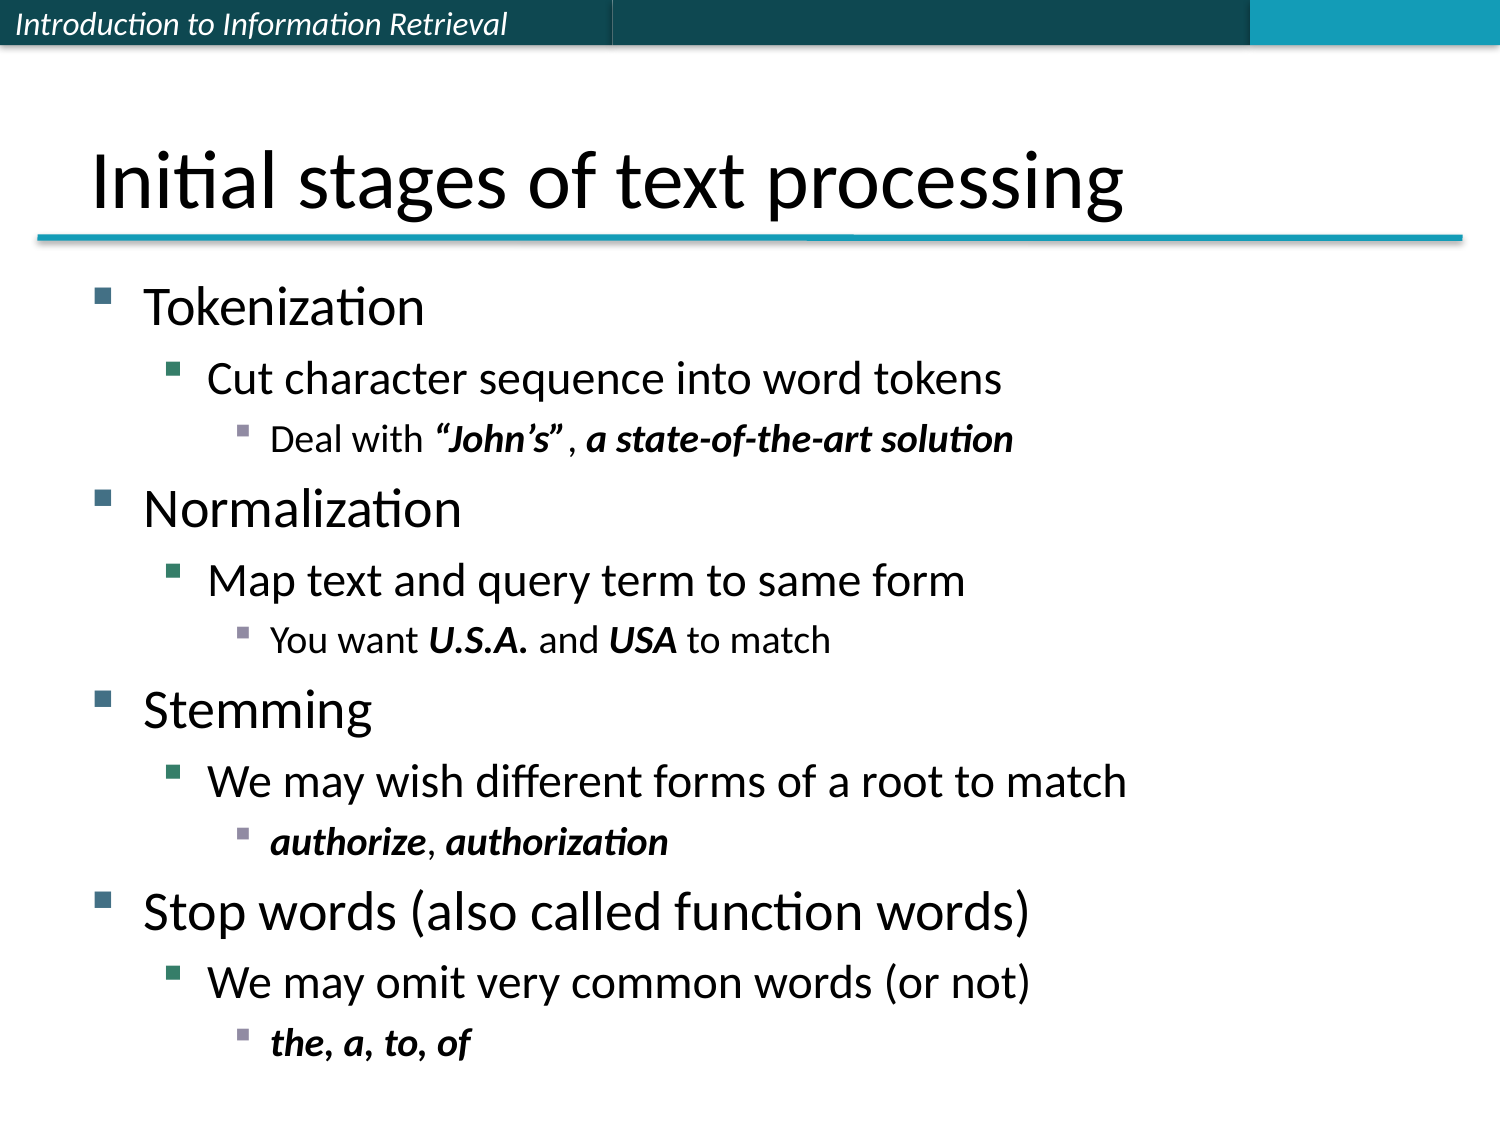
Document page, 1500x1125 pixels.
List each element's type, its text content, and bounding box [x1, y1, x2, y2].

title Initial stages of text processing [75, 45, 1425, 233]
list Tokenization Cut character sequence into word tokens Deal with “John’s”, a state-of-the-art solution Normalization Map text and query term to same form You want U.S.A. and USA to match Stemming We may wish different forms of a root to match authorize, authorization Stop words (also called function words) We may omit very common words (or not) the, a, to, of [75, 262, 1425, 1075]
